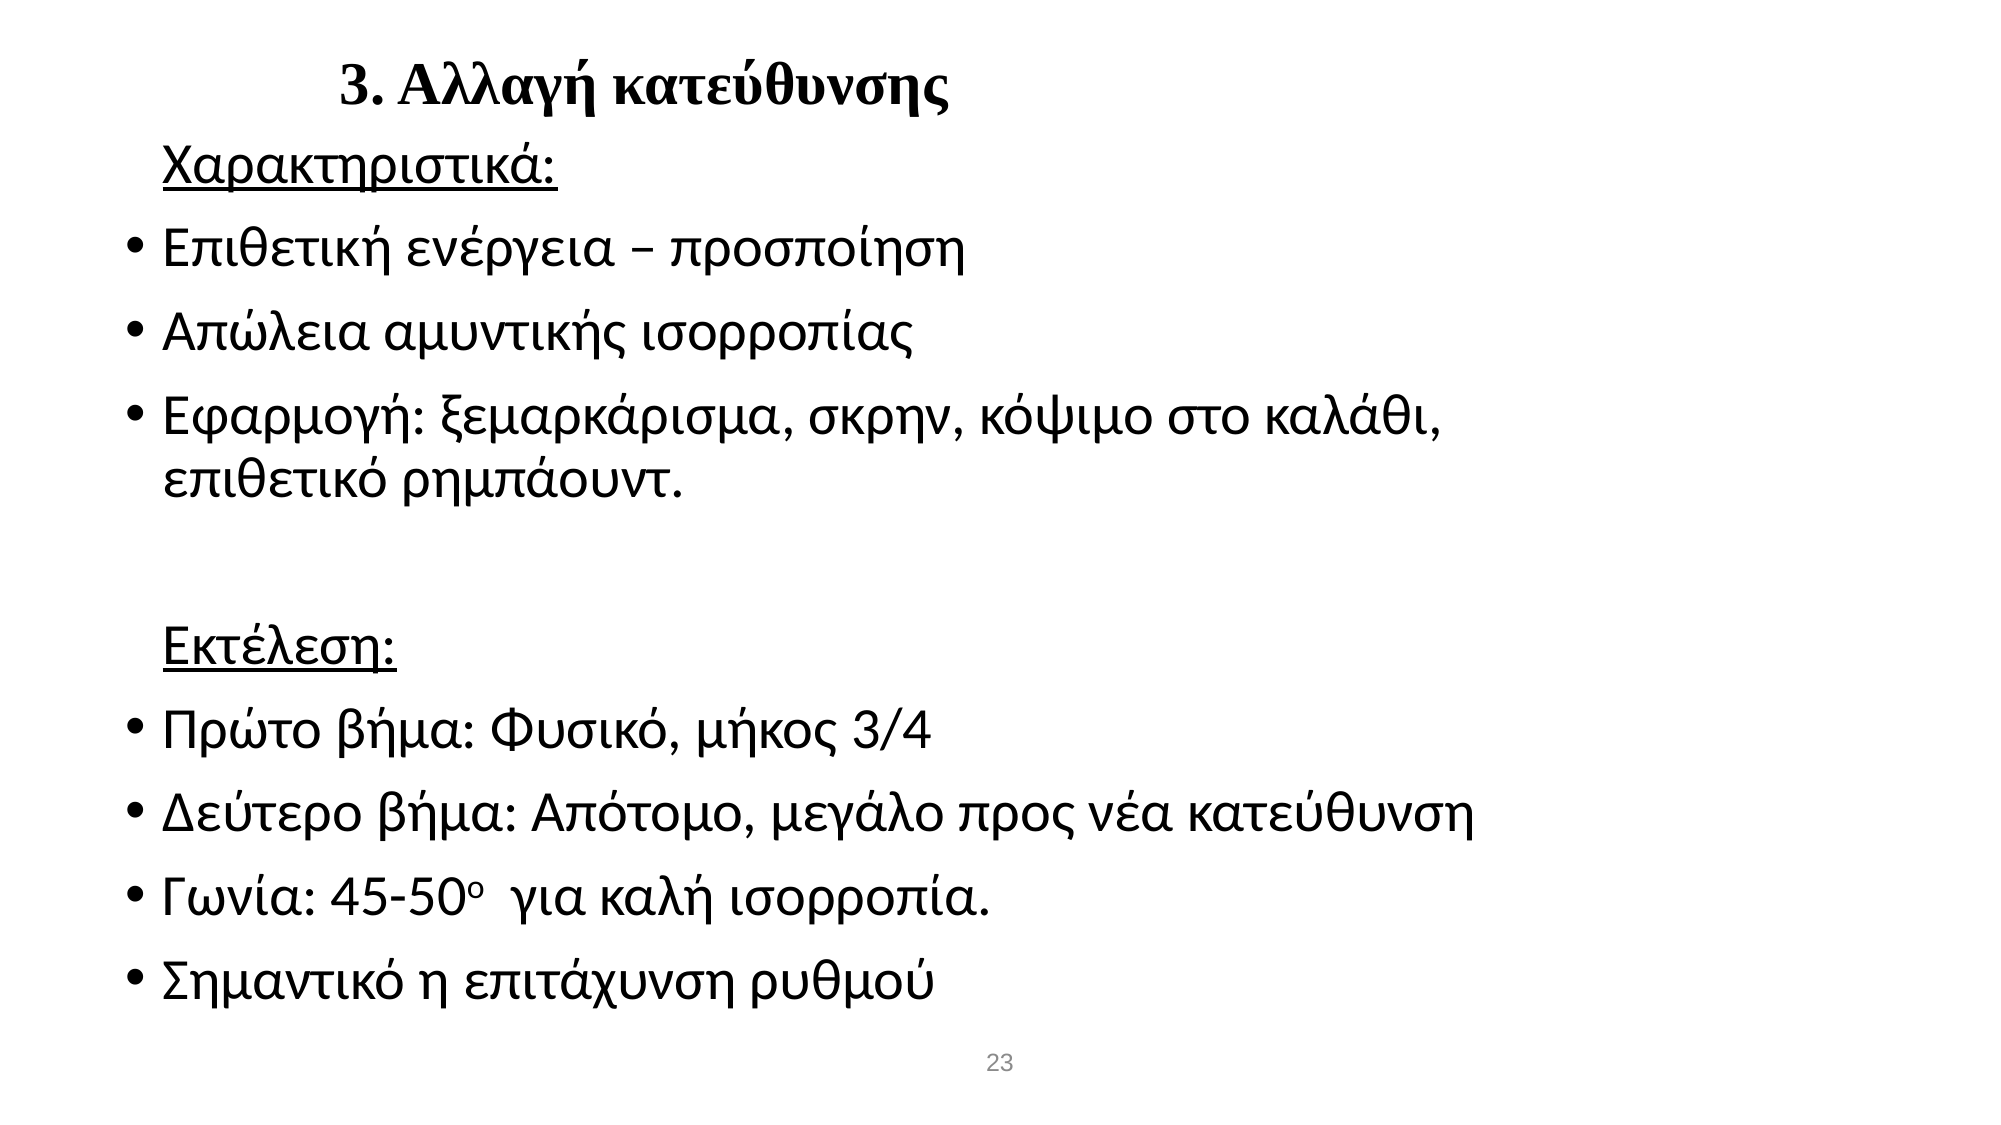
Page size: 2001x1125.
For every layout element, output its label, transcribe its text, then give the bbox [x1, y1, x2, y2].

title 3. Αλλαγή κατεύθυνσης [324, 45, 1675, 125]
slide_number 23 [762, 1024, 1238, 1100]
list Χαρακτηριστικά: Επιθετική ενέργεια – προσποίηση Απώλεια αμυντικής ισορροπίας Εφαρμογή: ξεμαρκάρισμα, σκρην, κόψιμο στο καλάθι, επιθετικό ρημπάουντ. Εκτέλεση: Πρώτο βήμα: Φυσικό, μήκος 3/4 Δεύτερο βήμα: Απότομο, μεγάλο προς νέα κατεύθυνση Γωνία: 45-50ο για καλή ισορροπία. Σημαντικό η επιτάχυνση ρυθμού [110, 125, 1697, 1125]
